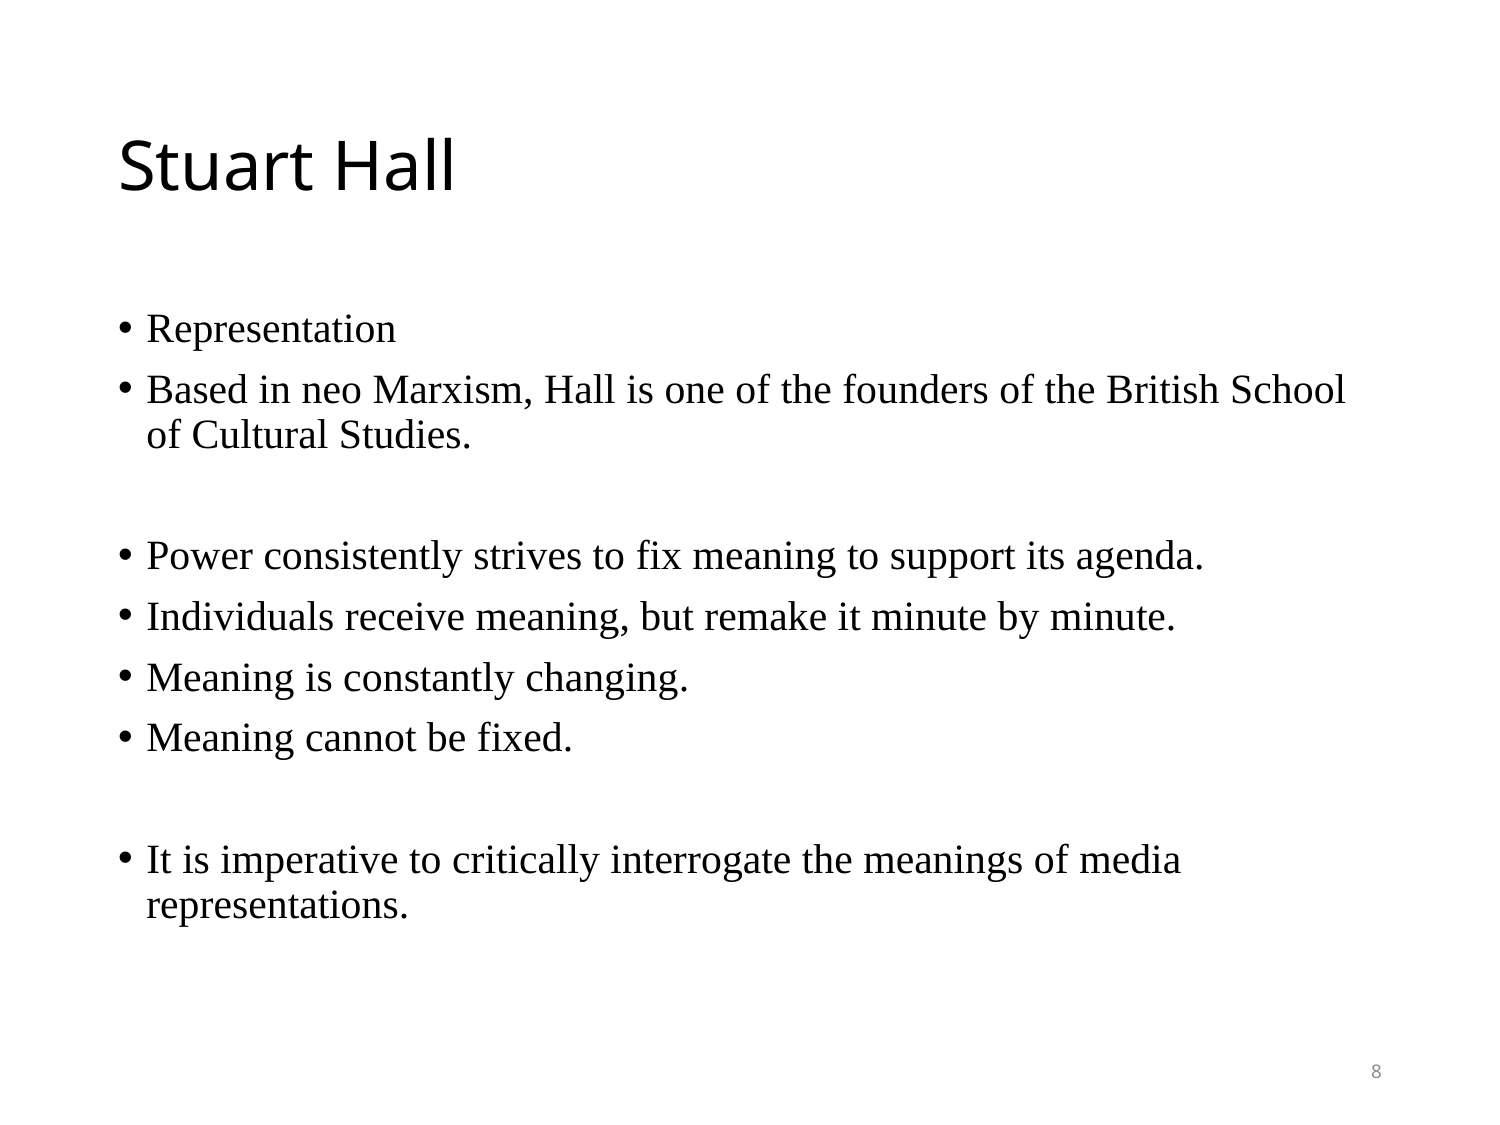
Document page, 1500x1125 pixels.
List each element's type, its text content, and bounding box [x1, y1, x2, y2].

slide_number 8 [1059, 1042, 1397, 1103]
list Representation Based in neo Marxism, Hall is one of the founders of the British School of Cultural Studies. Power consistently strives to fix meaning to support its agenda. Individuals receive meaning, but remake it minute by minute. Meaning is constantly changing. Meaning cannot be fixed. It is imperative to critically interrogate the meanings of media representations. [103, 299, 1397, 1014]
title Stuart Hall [103, 59, 1397, 278]
